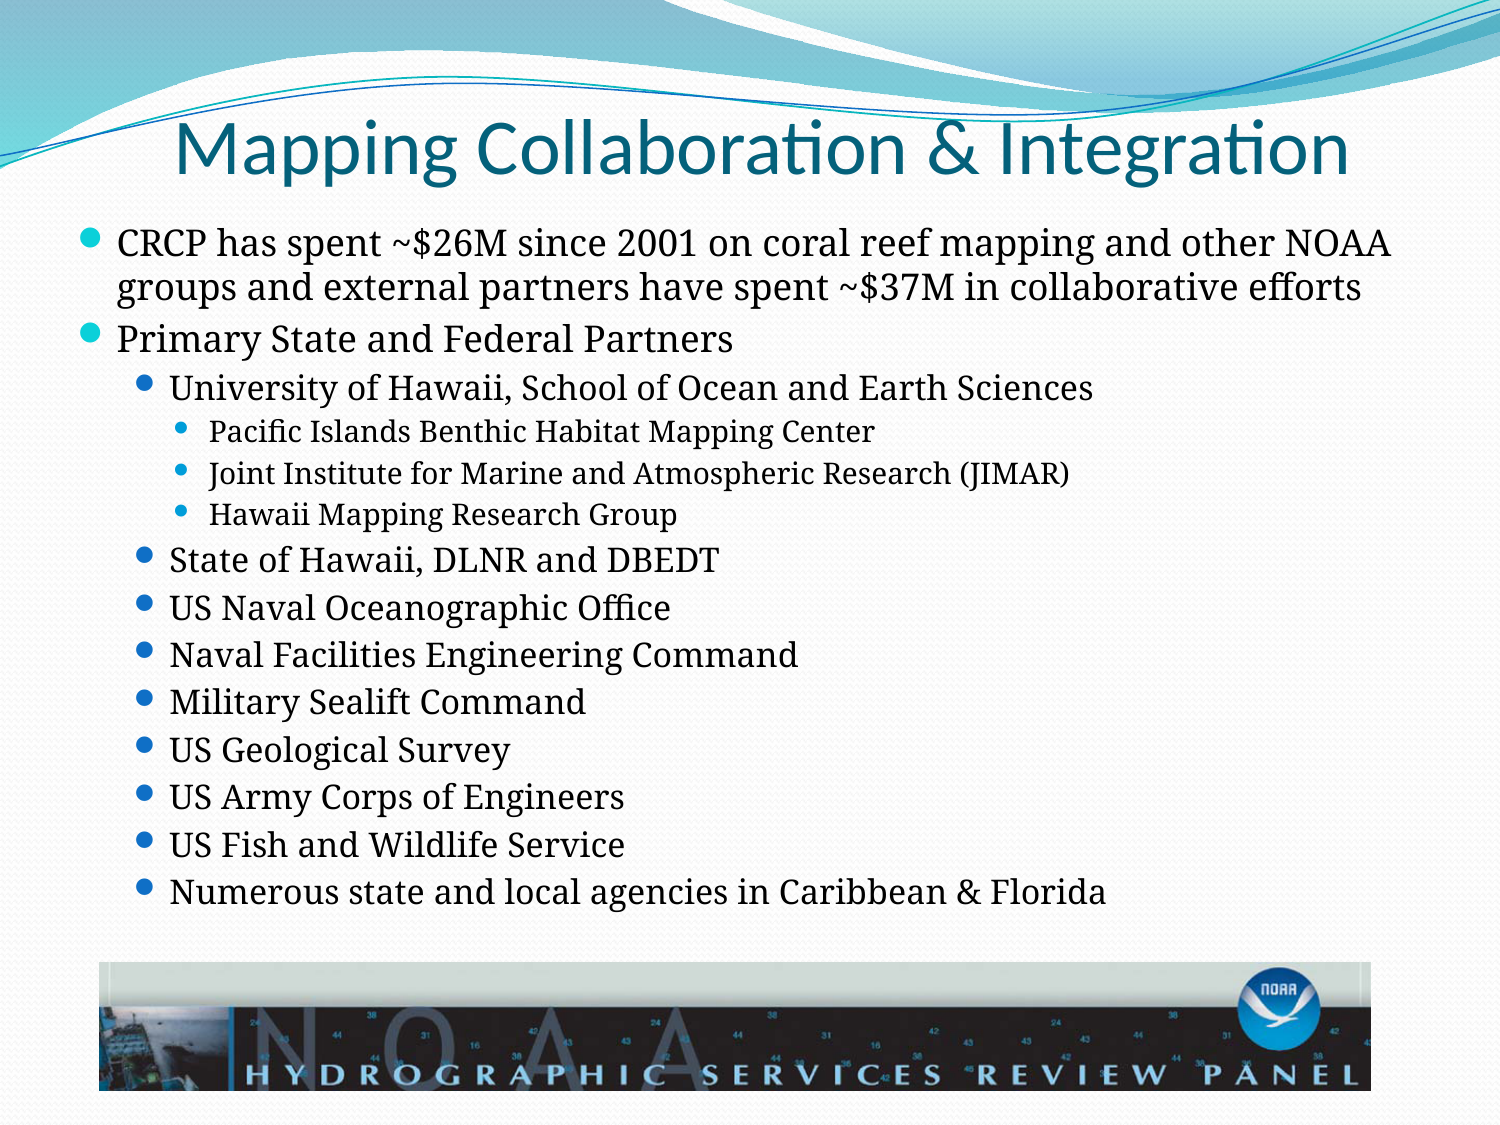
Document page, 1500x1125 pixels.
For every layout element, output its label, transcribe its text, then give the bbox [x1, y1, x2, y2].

picture [99, 962, 1371, 1091]
title Mapping Collaboration & Integration [62, 87, 1463, 191]
list CRCP has spent ~$26M since 2001 on coral reef mapping and other NOAA groups and external partners have spent ~$37M in collaborative efforts Primary State and Federal Partners University of Hawaii, School of Ocean and Earth Sciences Pacific Islands Benthic Habitat Mapping Center Joint Institute for Marine and Atmospheric Research (JIMAR) Hawaii Mapping Research Group State of Hawaii, DLNR and DBEDT US Naval Oceanographic Office Naval Facilities Engineering Command Military Sealift Command US Geological Survey US Army Corps of Engineers US Fish and Wildlife Service Numerous state and local agencies in Caribbean & Florida [62, 212, 1413, 950]
